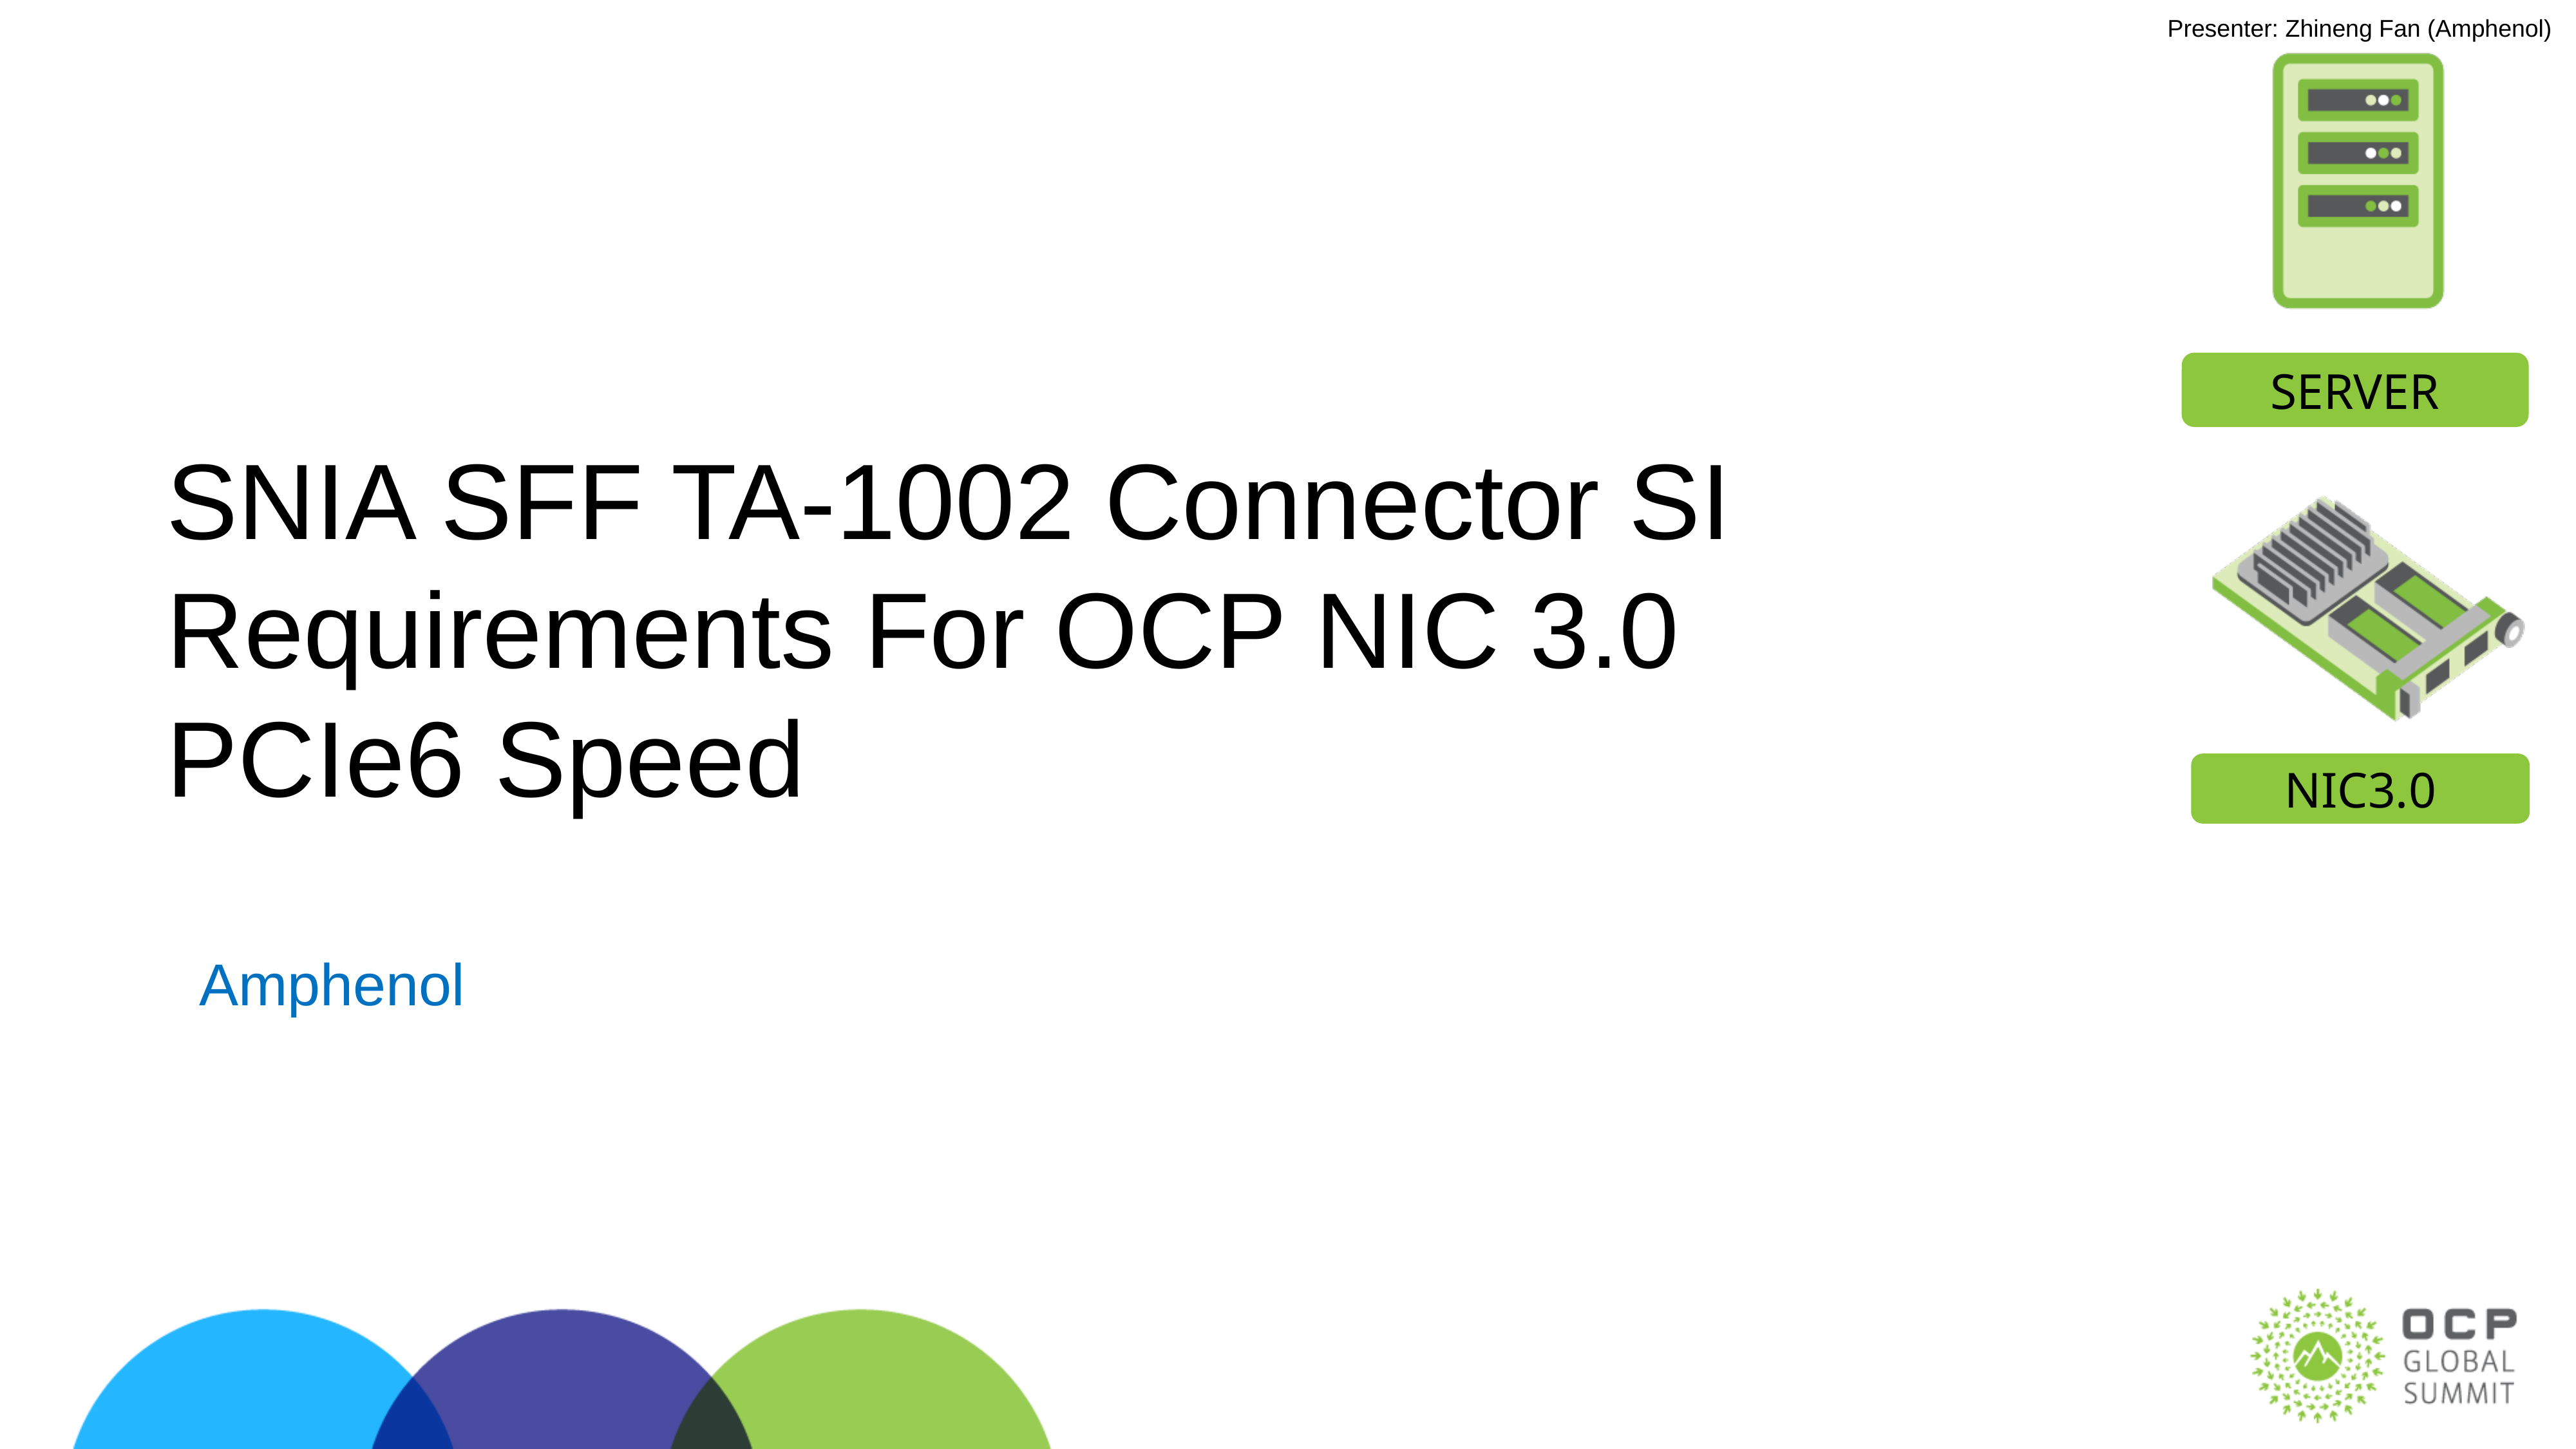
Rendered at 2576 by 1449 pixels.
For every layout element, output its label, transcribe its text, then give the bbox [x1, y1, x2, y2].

text_box Presenter: Zhineng Fan (Amphenol) [2157, 8, 2576, 47]
text_box SERVER [2181, 352, 2529, 426]
text_box Amphenol [189, 942, 475, 1023]
text_box SNIA SFF TA-1002 Connector SI Requirements For OCP NIC 3.0 PCIe6 Speed [157, 427, 1786, 823]
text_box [2181, 426, 2544, 824]
picture [0, 0, 2576, 1449]
